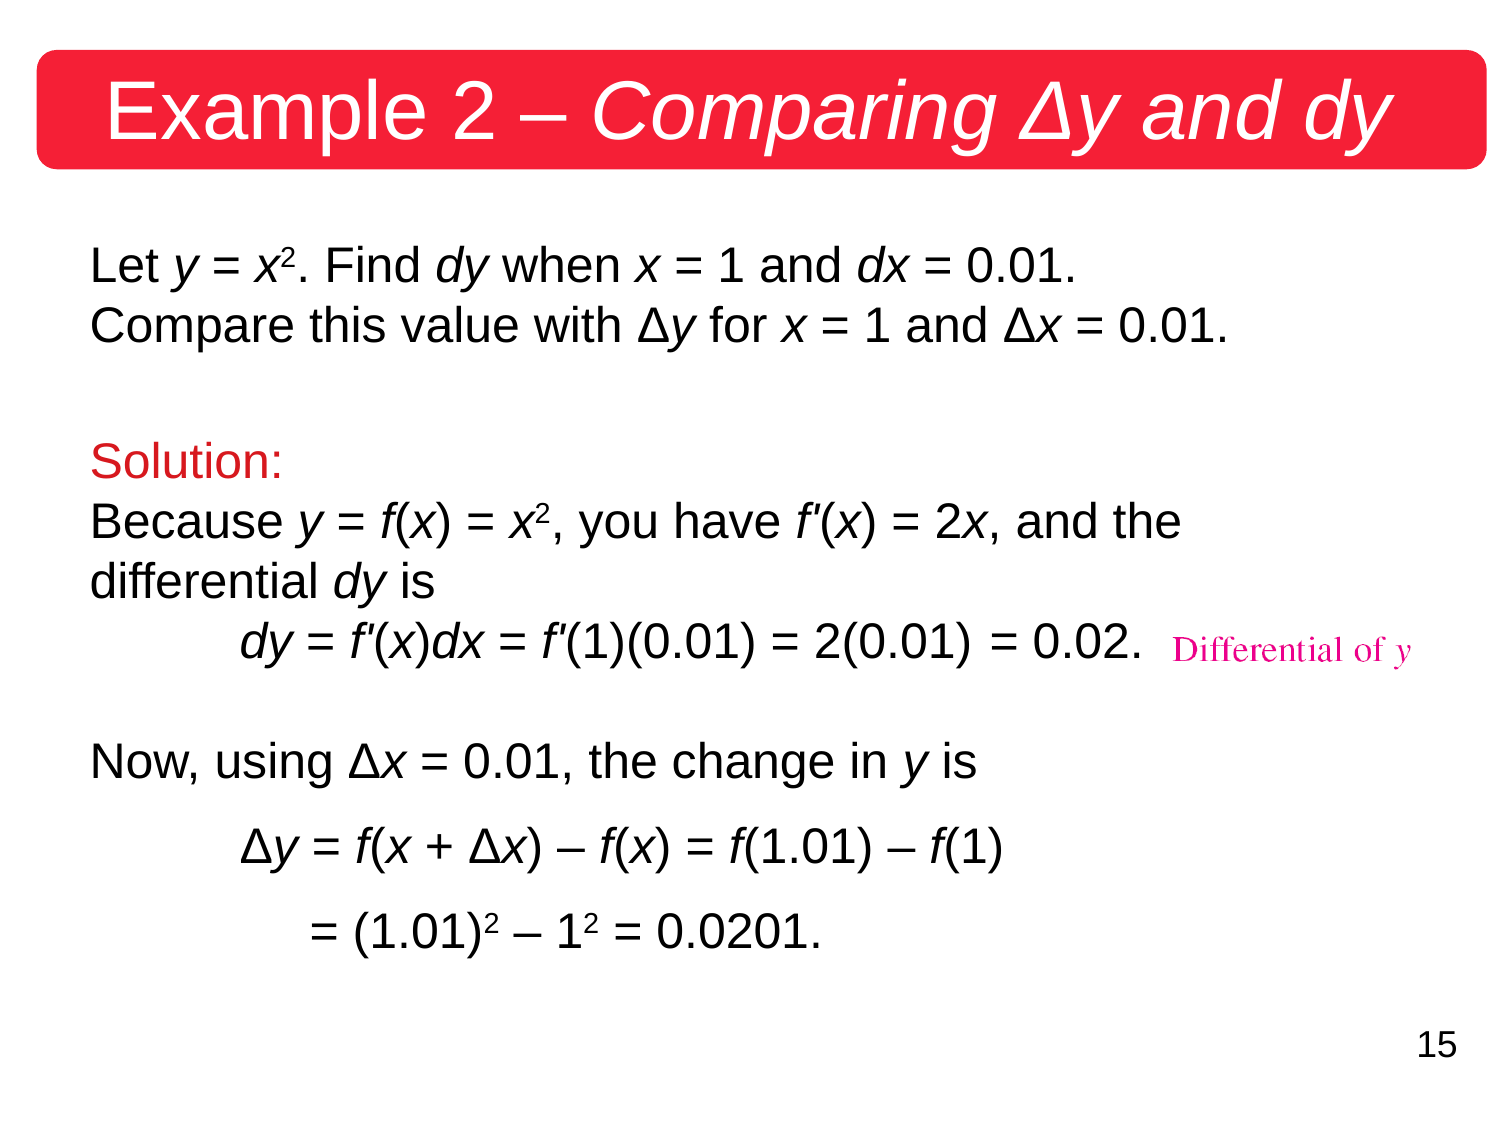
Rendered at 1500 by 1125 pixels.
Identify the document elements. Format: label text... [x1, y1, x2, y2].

text_box Example 2 – Comparing Δy and dy [90, 52, 1440, 166]
text_box Let y = x2. Find dy when x = 1 and dx = 0.01. Compare this value with Δy for x = 1 and Δx = 0.01. Solution: Because y = f(x) = x2, you have f'(x) = 2x, and the differential dy is dy = f'(x)dx = f'(1)(0.01) = 2(0.01) = 0.02. Now, using Δx = 0.01, the change in y is Δy = f(x + Δx) – f(x) = f(1.01) – f(1) = (1.01)2 – 12 = 0.0201. [74, 224, 1425, 1088]
picture [1170, 626, 1413, 673]
